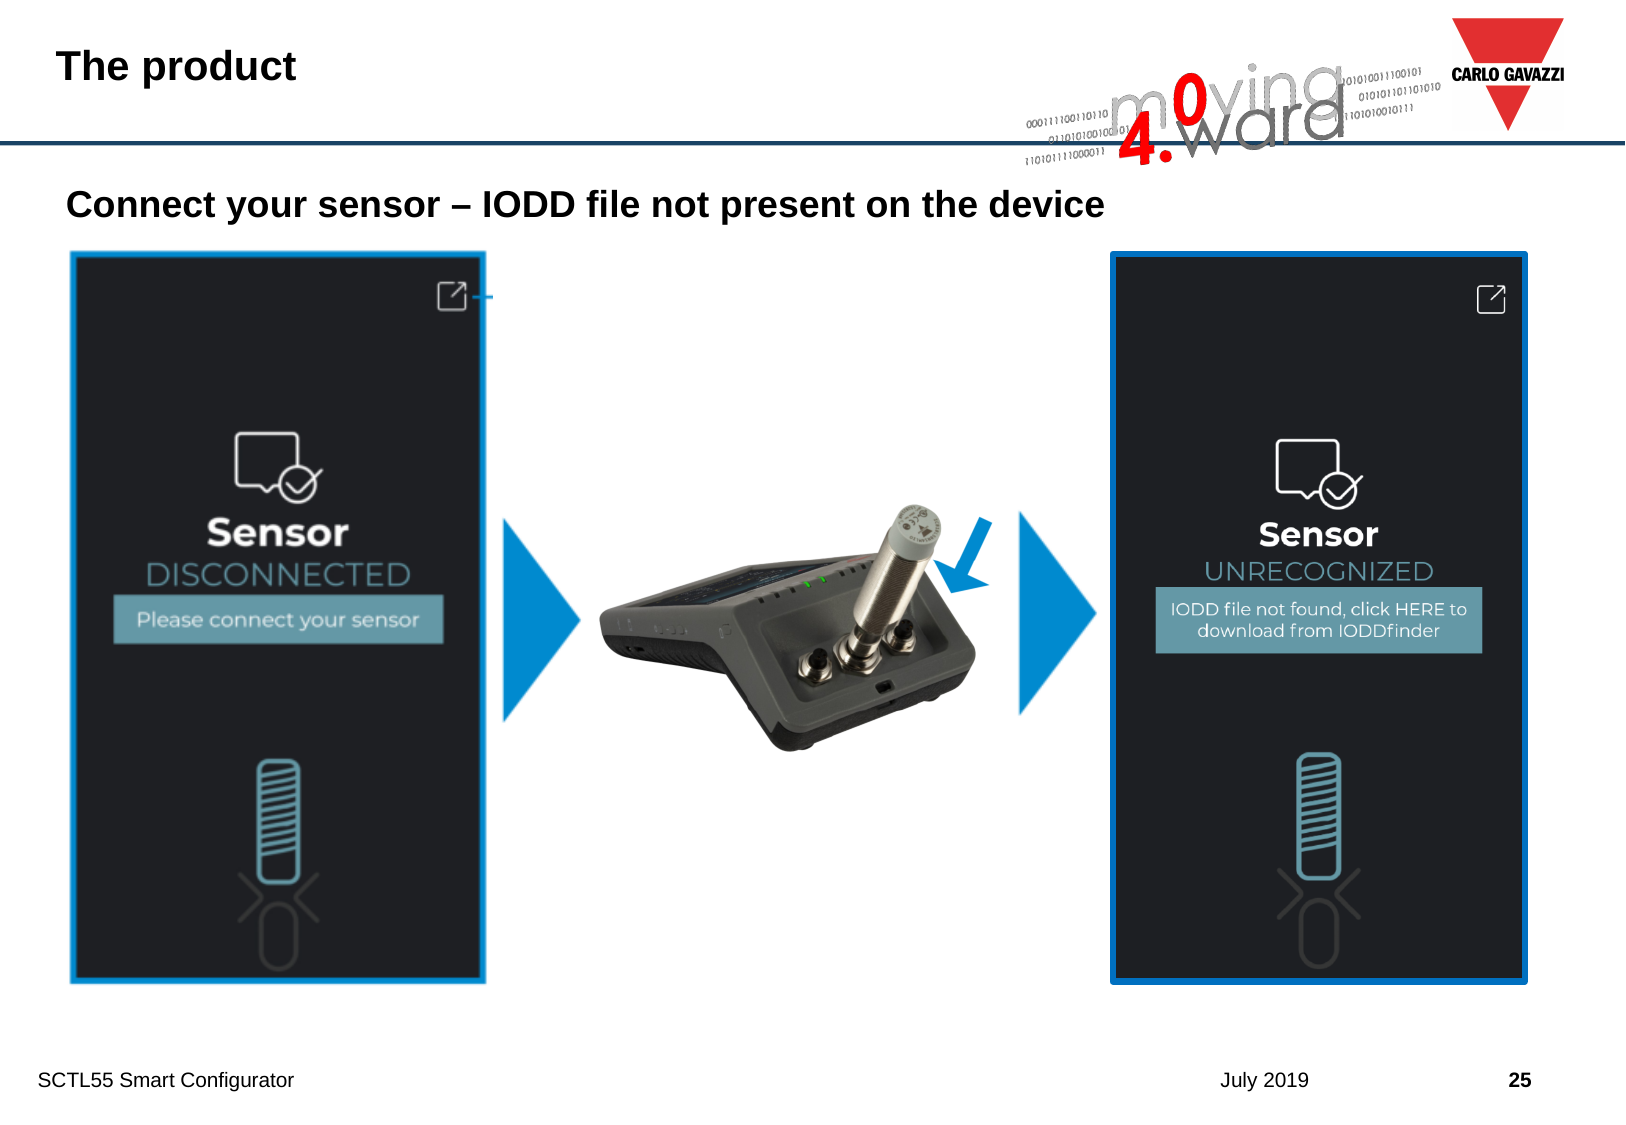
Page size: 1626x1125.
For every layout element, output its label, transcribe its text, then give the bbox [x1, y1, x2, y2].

picture [1009, 485, 1108, 730]
text_box Connect your sensor – IODD file not present on the device [51, 172, 1226, 233]
picture [1115, 256, 1522, 979]
picture [62, 243, 1002, 993]
picture [1000, 18, 1564, 172]
text_box The product [40, 30, 312, 97]
